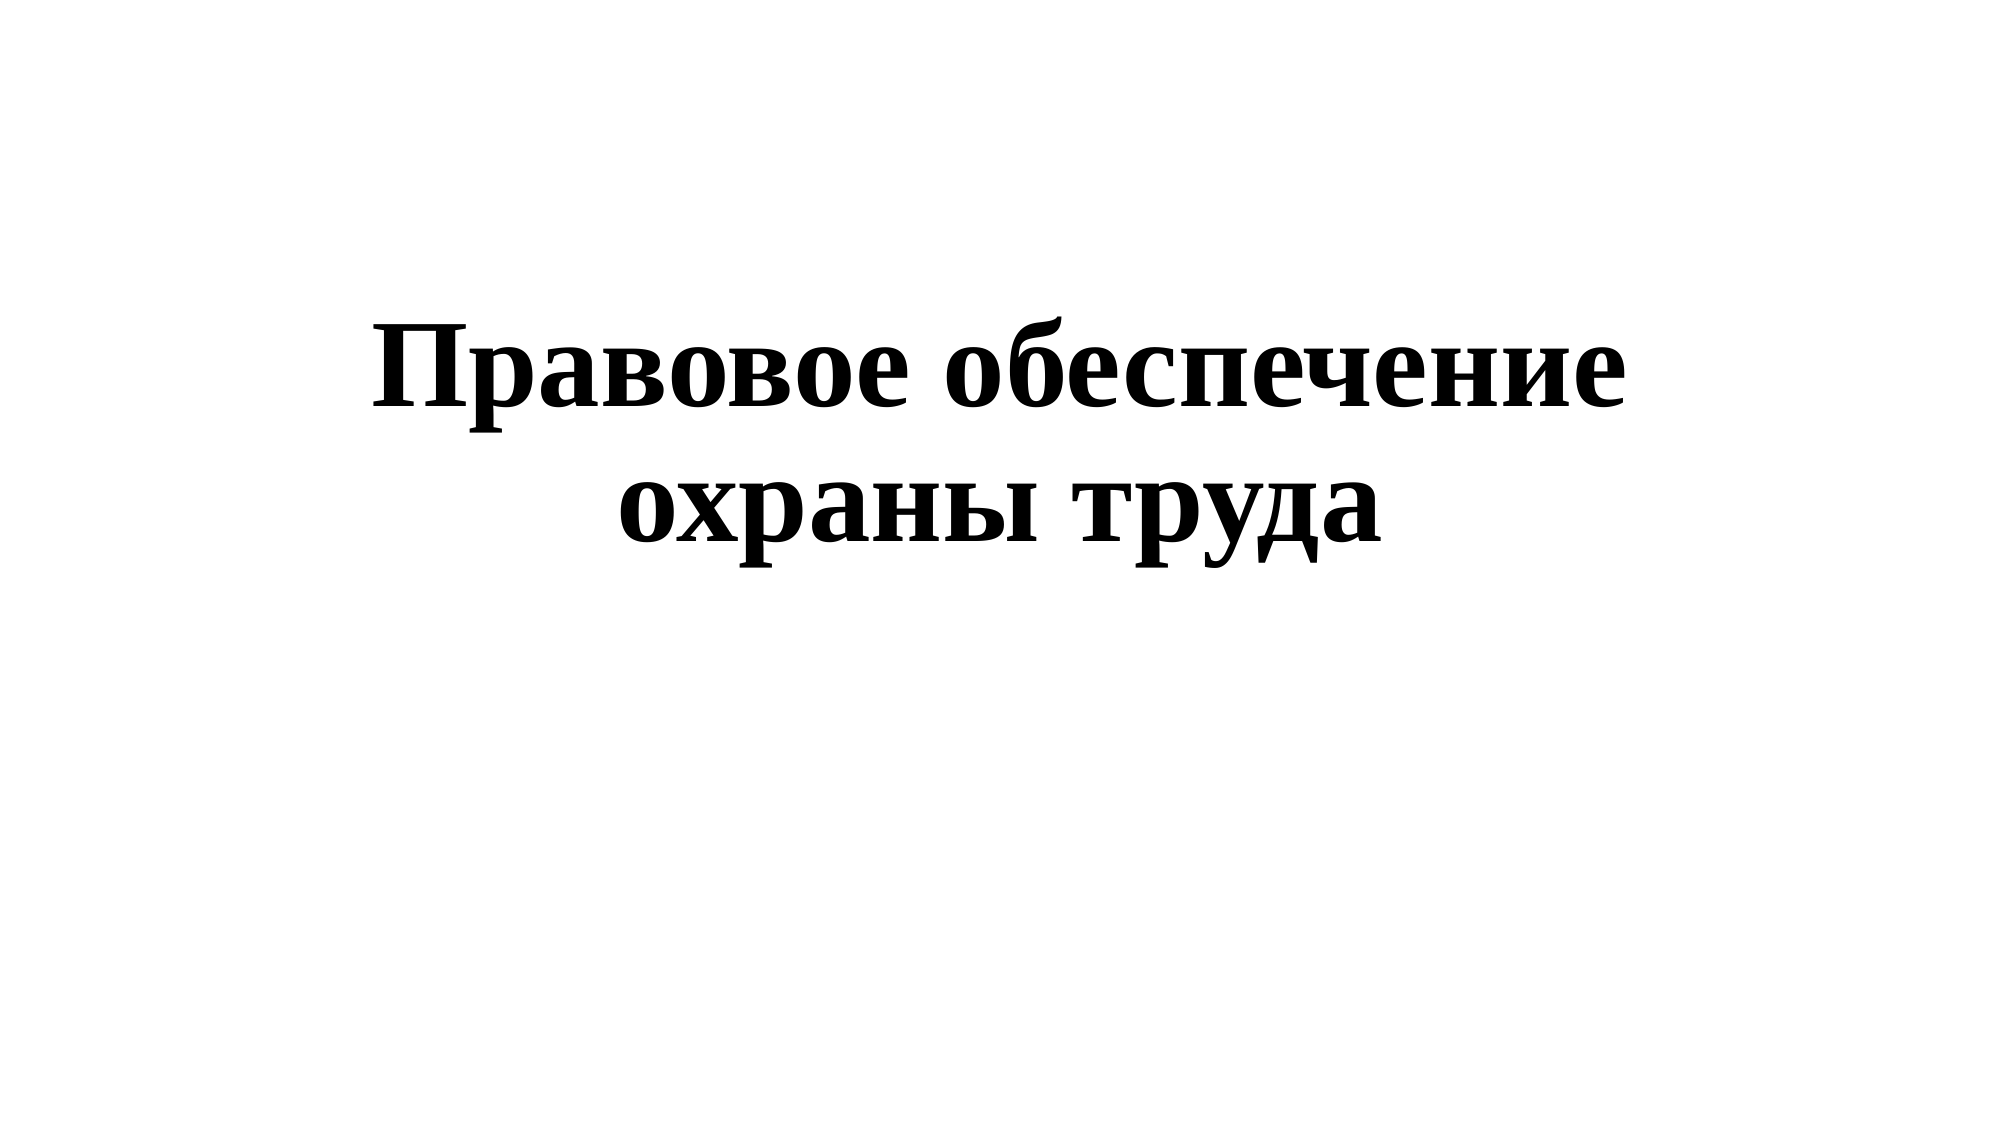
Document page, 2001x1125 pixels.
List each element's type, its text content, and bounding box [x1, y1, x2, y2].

title Правовое обеспечение охраны труда [249, 184, 1750, 576]
